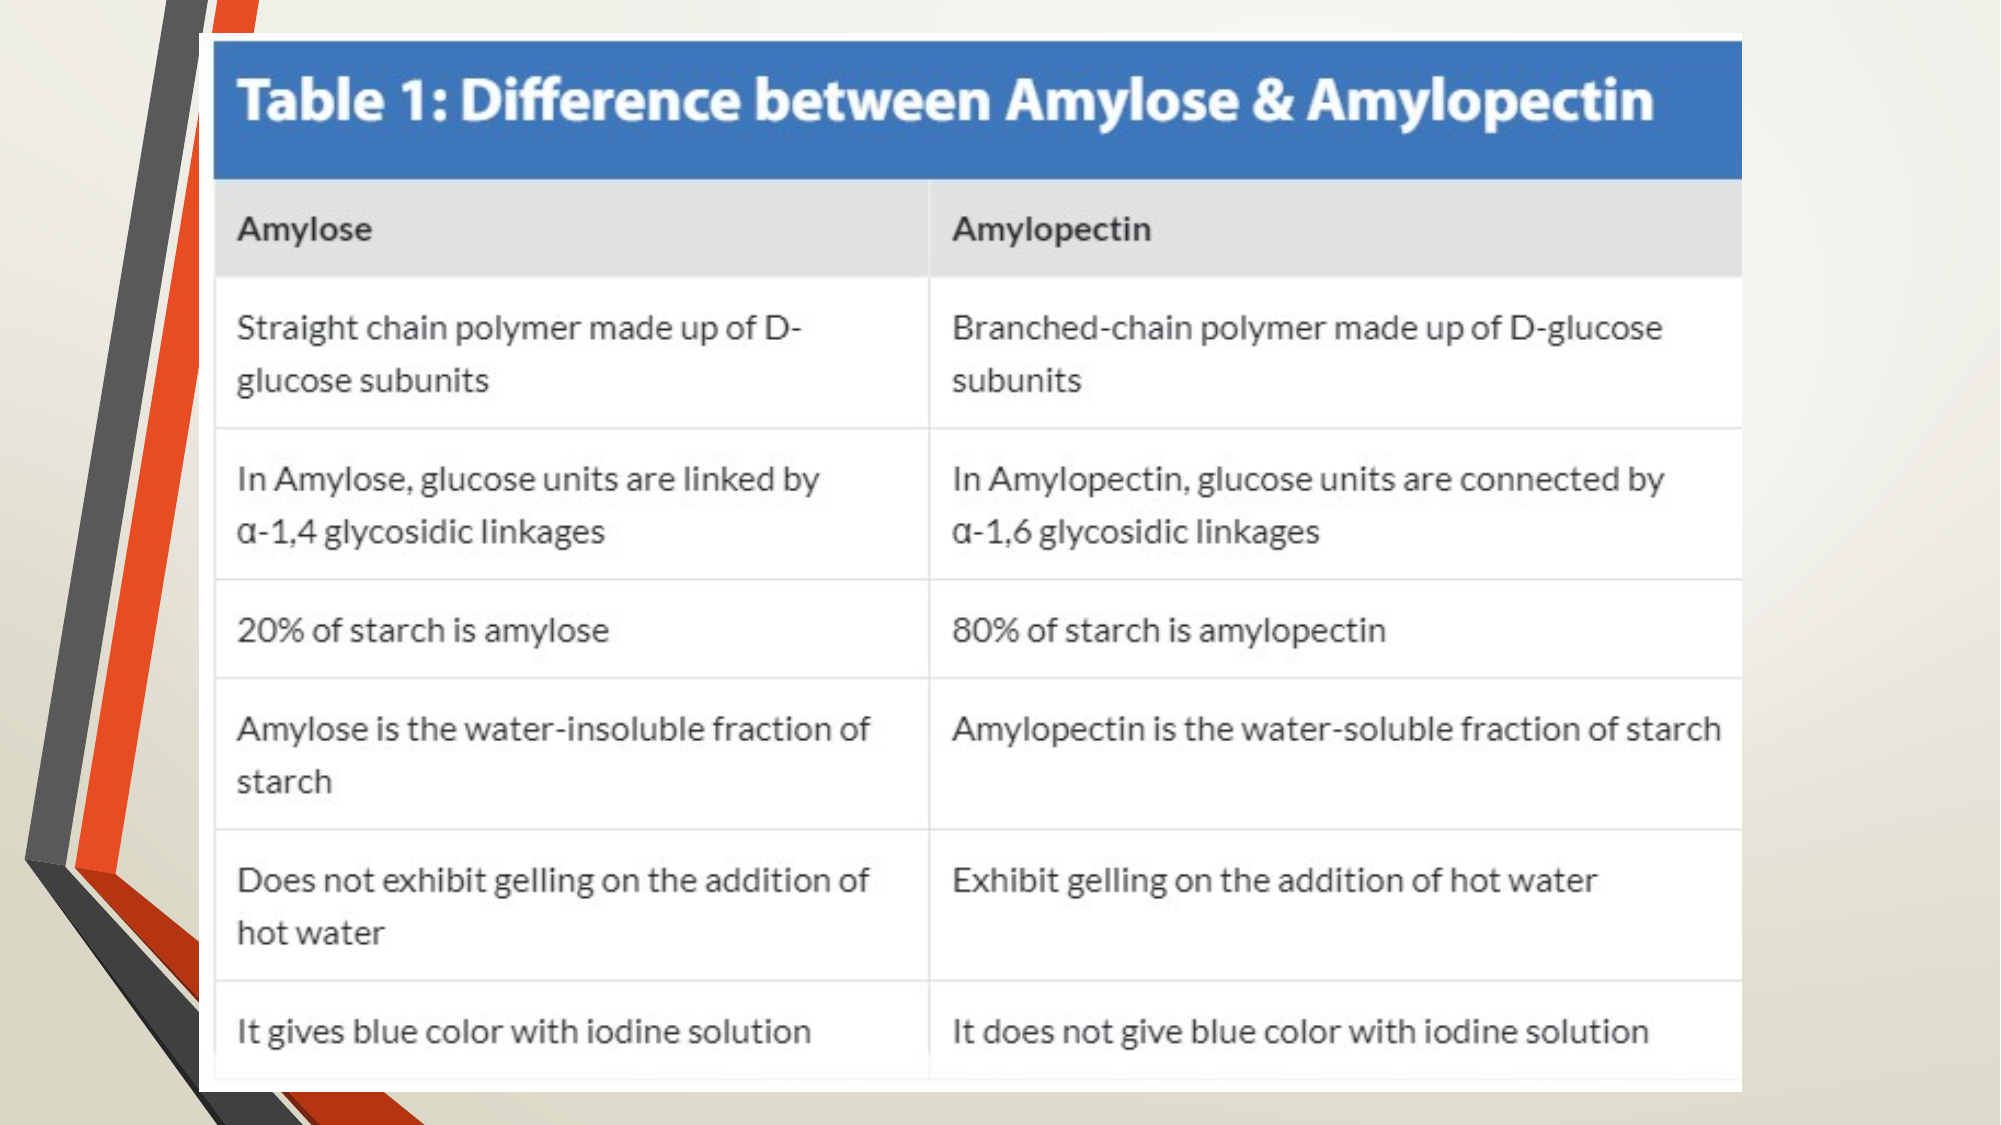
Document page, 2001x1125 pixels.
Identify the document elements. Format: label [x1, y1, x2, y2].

picture [199, 33, 1743, 1092]
